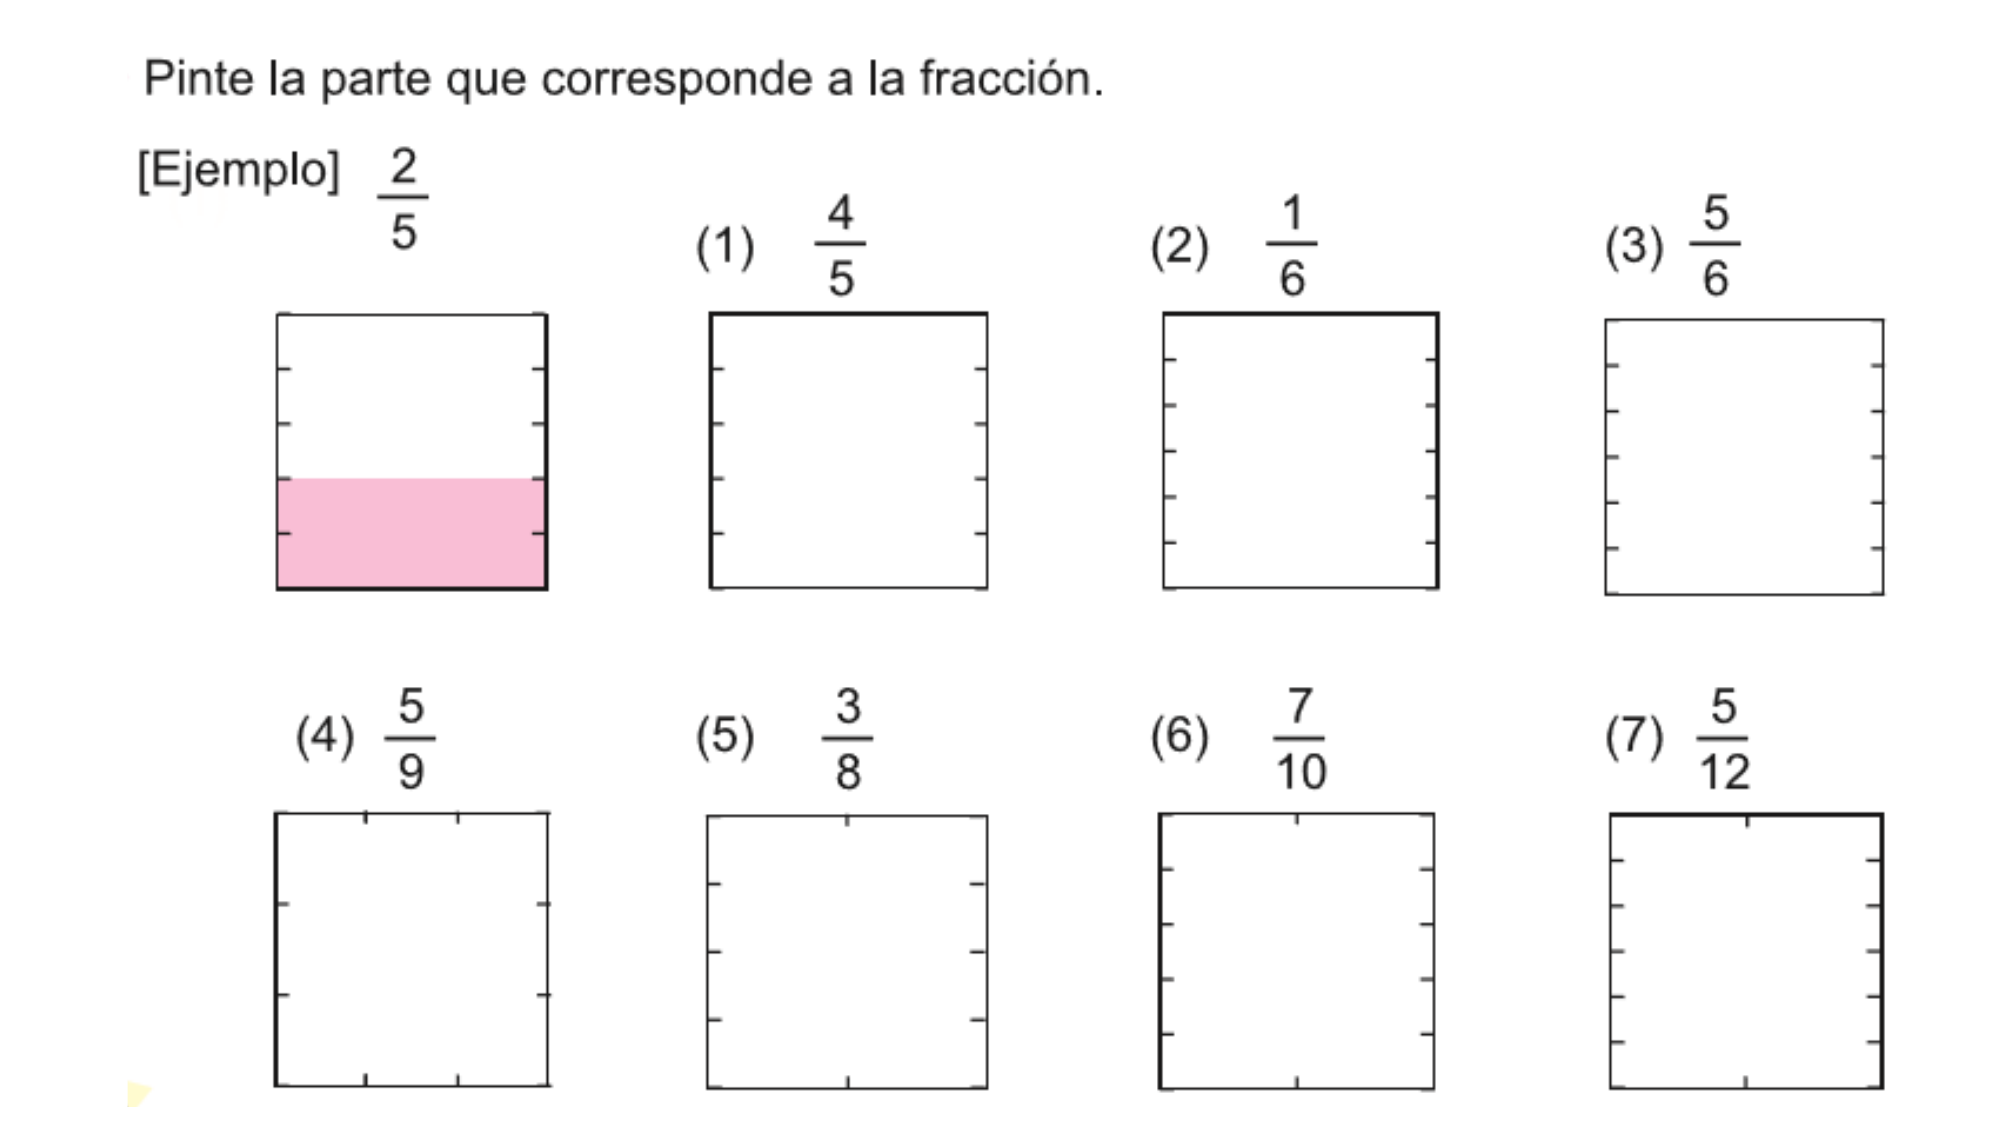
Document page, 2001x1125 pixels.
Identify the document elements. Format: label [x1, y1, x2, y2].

picture [127, 22, 1923, 1107]
